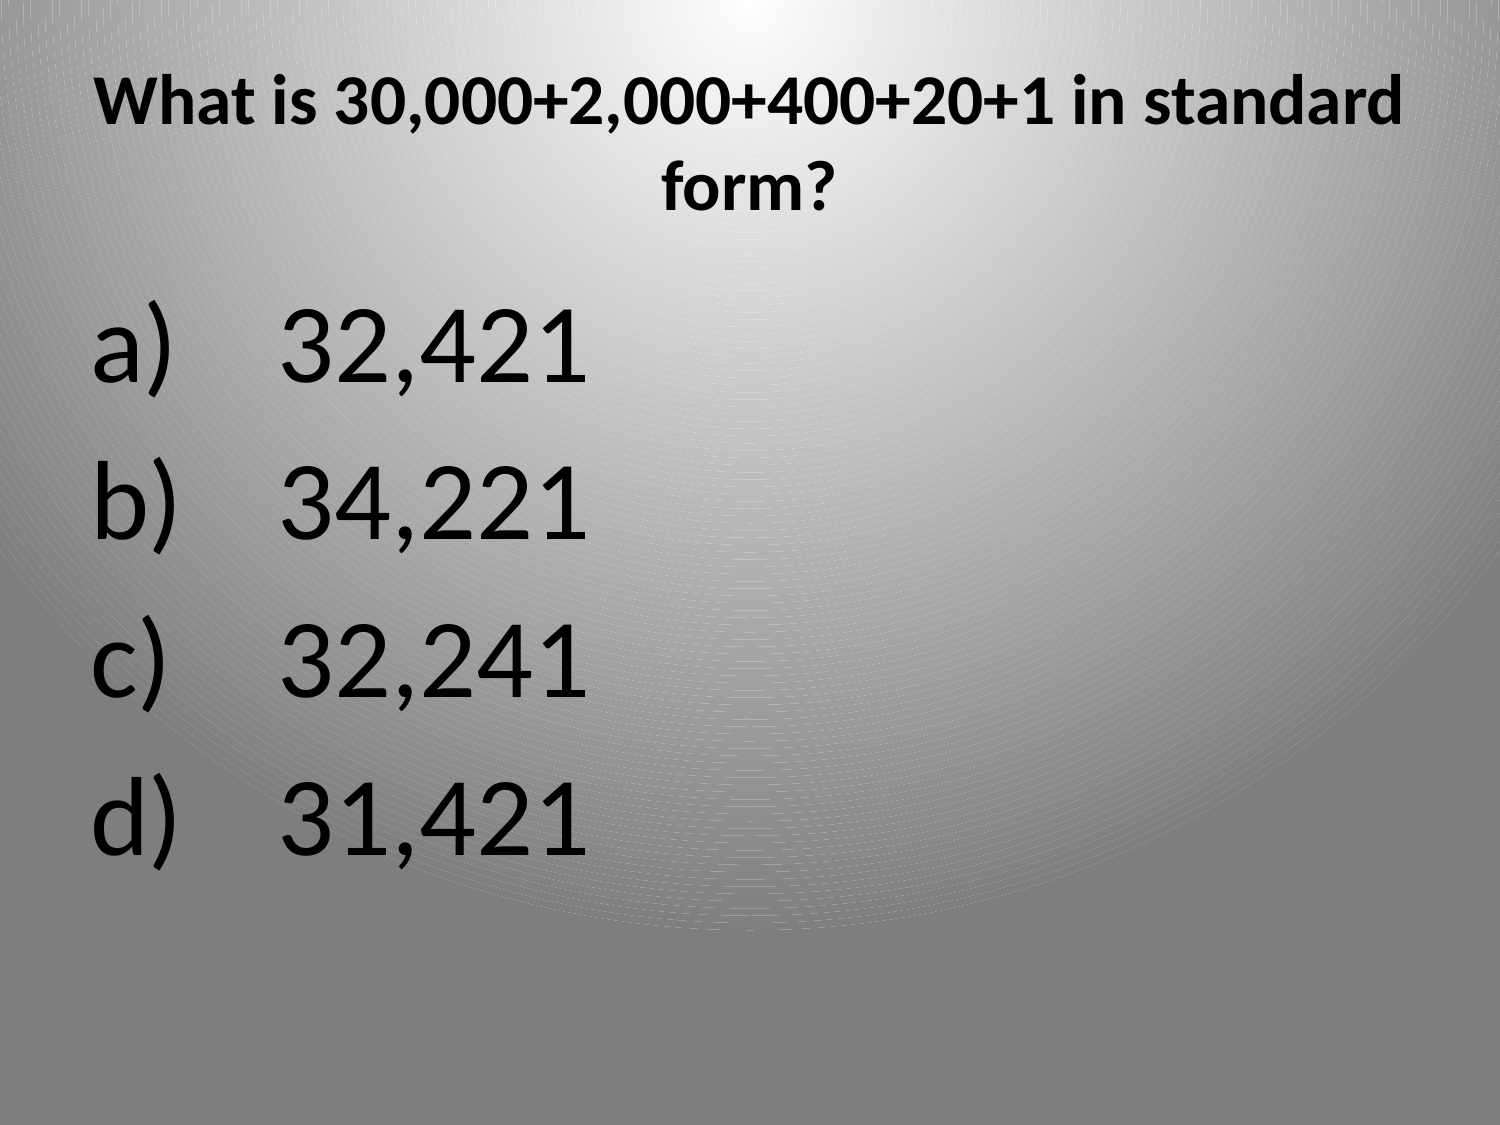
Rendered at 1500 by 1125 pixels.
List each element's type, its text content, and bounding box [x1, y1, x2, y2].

title What is 30,000+2,000+400+20+1 in standard form? [75, 45, 1425, 233]
list 32,421 34,221 32,241 31,421 [75, 262, 1425, 1005]
